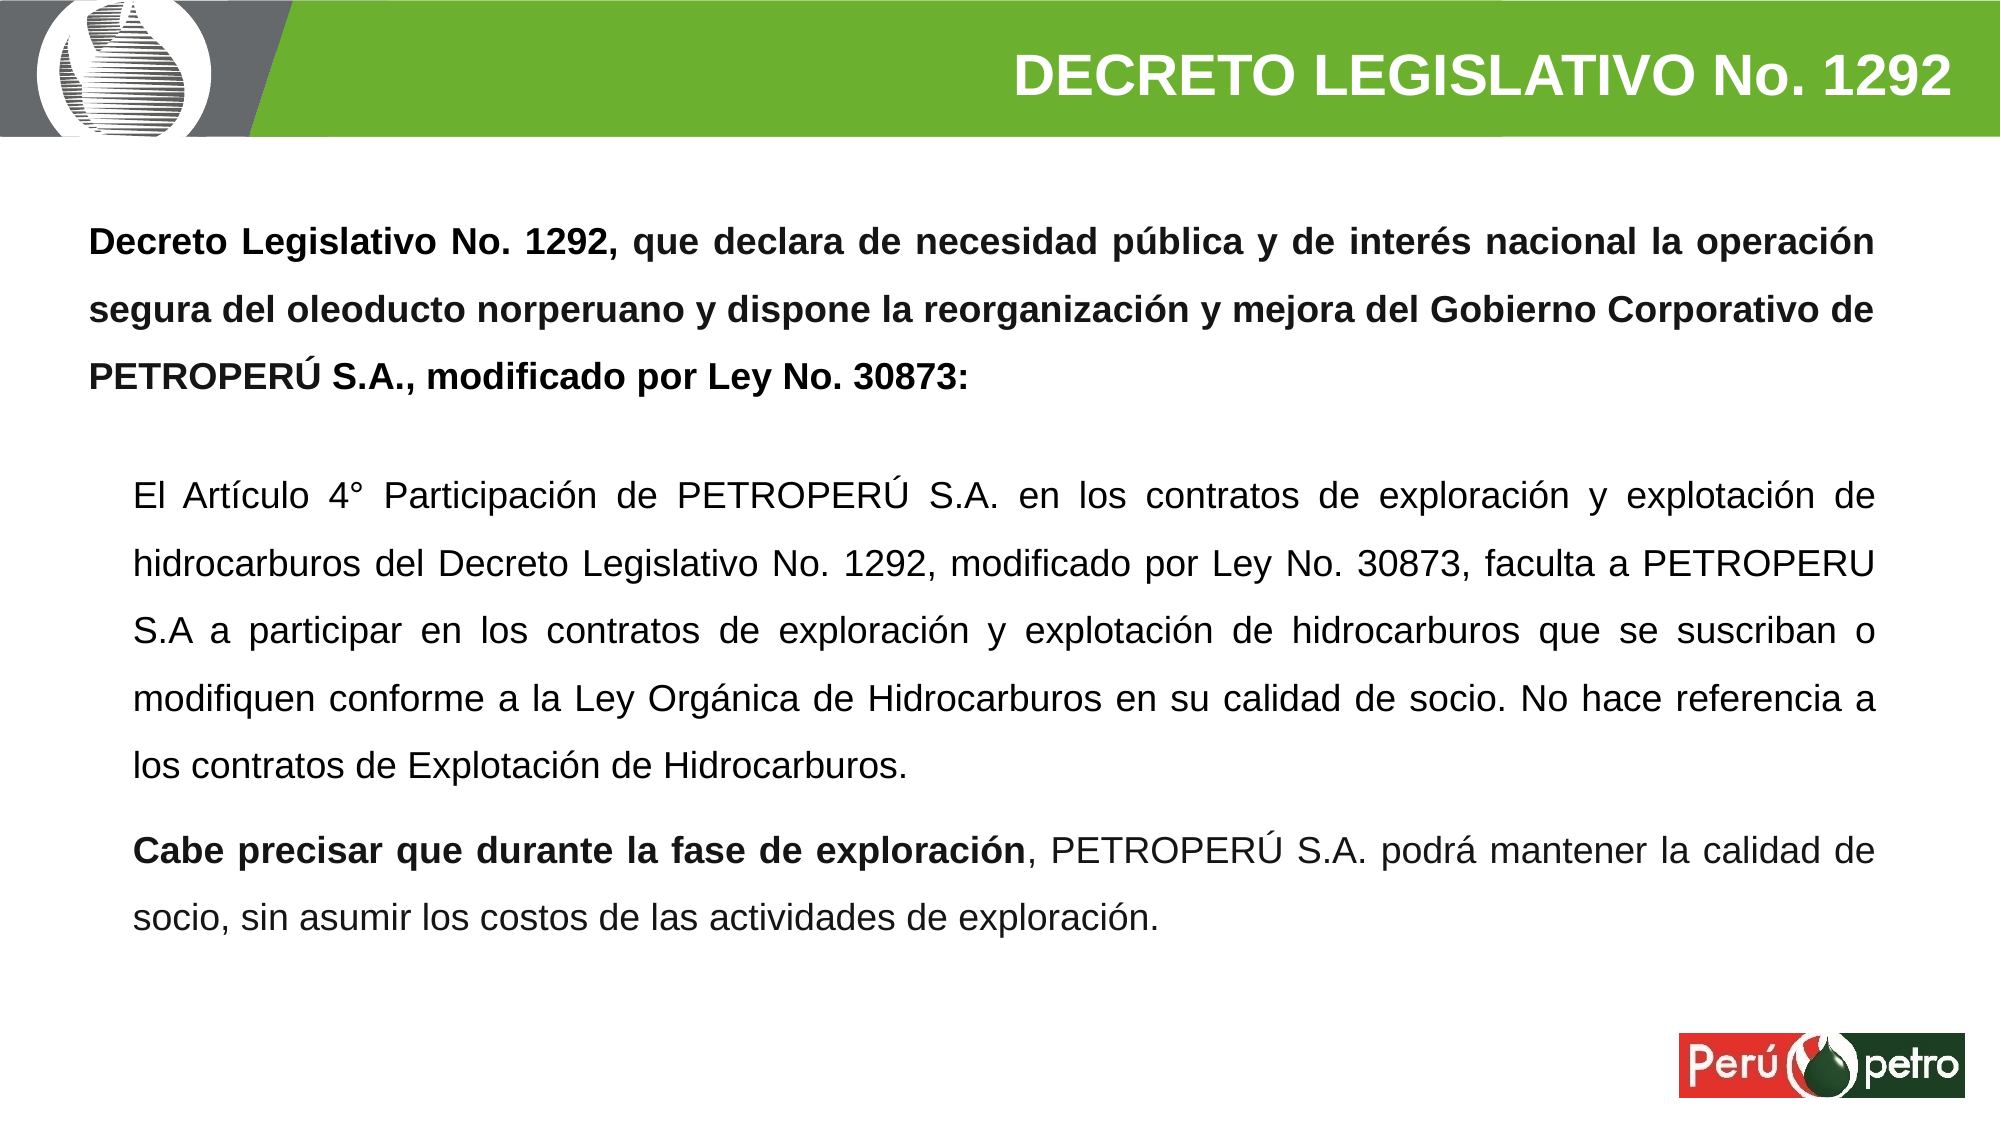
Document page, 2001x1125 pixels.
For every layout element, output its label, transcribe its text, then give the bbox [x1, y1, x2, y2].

text_box Decreto Legislativo No. 1292, que declara de necesidad pública y de interés nacional la operación segura del oleoducto norperuano y dispone la reorganización y mejora del Gobierno Corporativo de PETROPERÚ S.A., modificado por Ley No. 30873: El Artículo 4° Participación de PETROPERÚ S.A. en los contratos de exploración y explotación de hidrocarburos del Decreto Legislativo No. 1292, modificado por Ley No. 30873, faculta a PETROPERU S.A a participar en los contratos de exploración y explotación de hidrocarburos que se suscriban o modifiquen conforme a la Ley Orgánica de Hidrocarburos en su calidad de socio. No hace referencia a los contratos de Explotación de Hidrocarburos. Cabe precisar que durante la fase de exploración, PETROPERÚ S.A. podrá mantener la calidad de socio, sin asumir los costos de las actividades de exploración. [73, 187, 1891, 1114]
text_box DECRETO LEGISLATIVO No. 1292 [311, 22, 1969, 122]
picture [1891, 1033, 1965, 1098]
